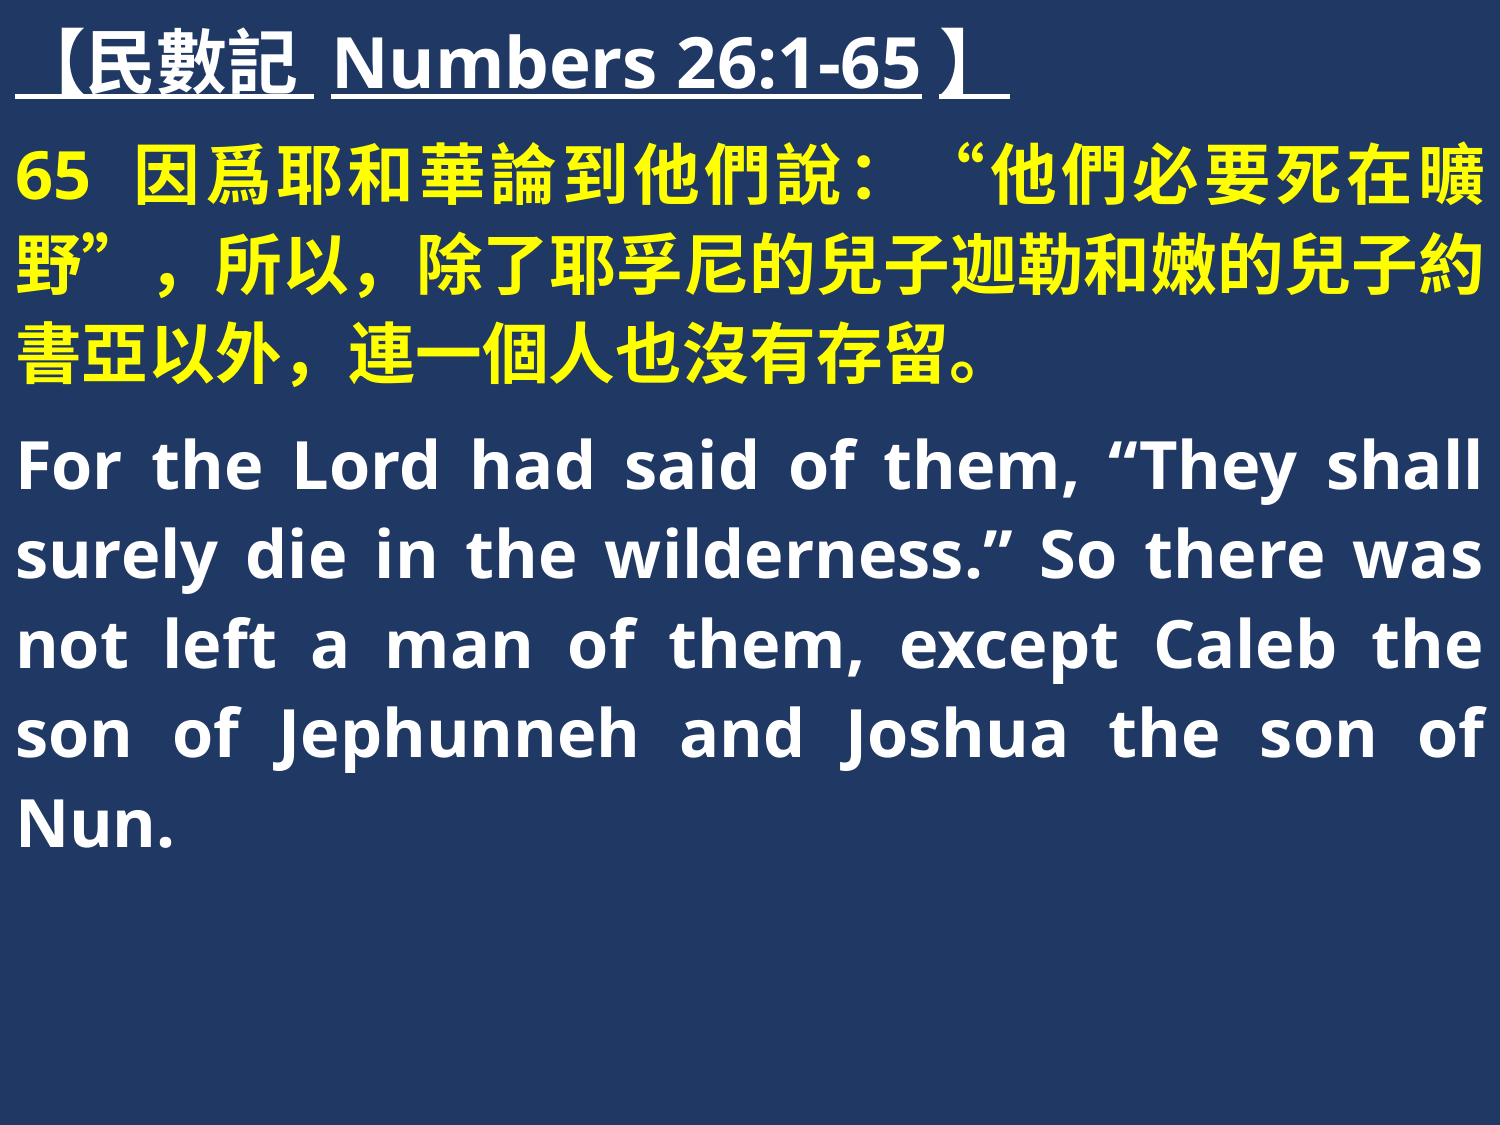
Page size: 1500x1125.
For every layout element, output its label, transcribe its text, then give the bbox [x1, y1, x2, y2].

list 【民數記 Numbers 26:1-65】 65 因爲耶和華論到他們說：“他們必要死在曠野”，所以，除了耶孚尼的兒子迦勒和嫩的兒子約書亞以外，連一個人也沒有存留。 For the Lord had said of them, “They shall surely die in the wilderness.” So there was not left a man of them, except Caleb the son of Jephunneh and Joshua the son of Nun. [0, 0, 1500, 1125]
